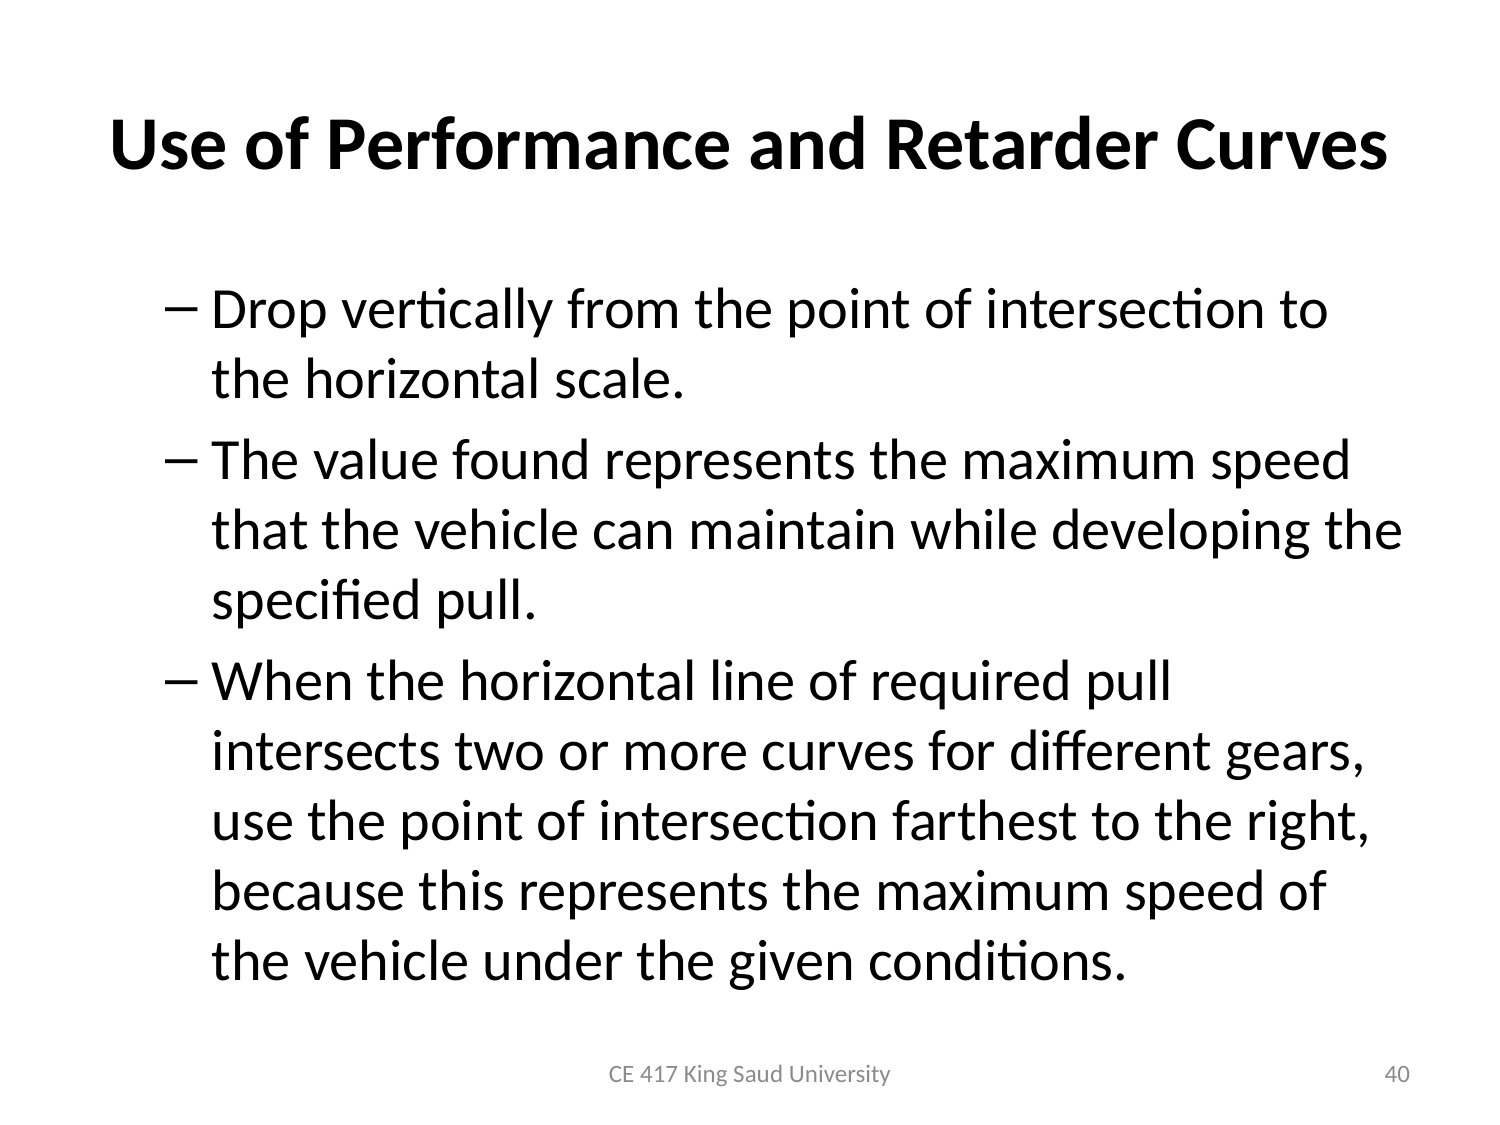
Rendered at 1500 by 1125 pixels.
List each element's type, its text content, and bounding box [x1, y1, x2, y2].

footer CE 417 King Saud University [512, 1042, 988, 1103]
list Drop vertically from the point of intersection to the horizontal scale. The value found represents the maximum speed that the vehicle can maintain while developing the specified pull. When the horizontal line of required pull intersects two or more curves for different gears, use the point of intersection farthest to the right, because this represents the maximum speed of the vehicle under the given conditions. [75, 262, 1425, 1005]
slide_number 40 [1074, 1042, 1425, 1103]
title Use of Performance and Retarder Curves [75, 45, 1425, 233]
